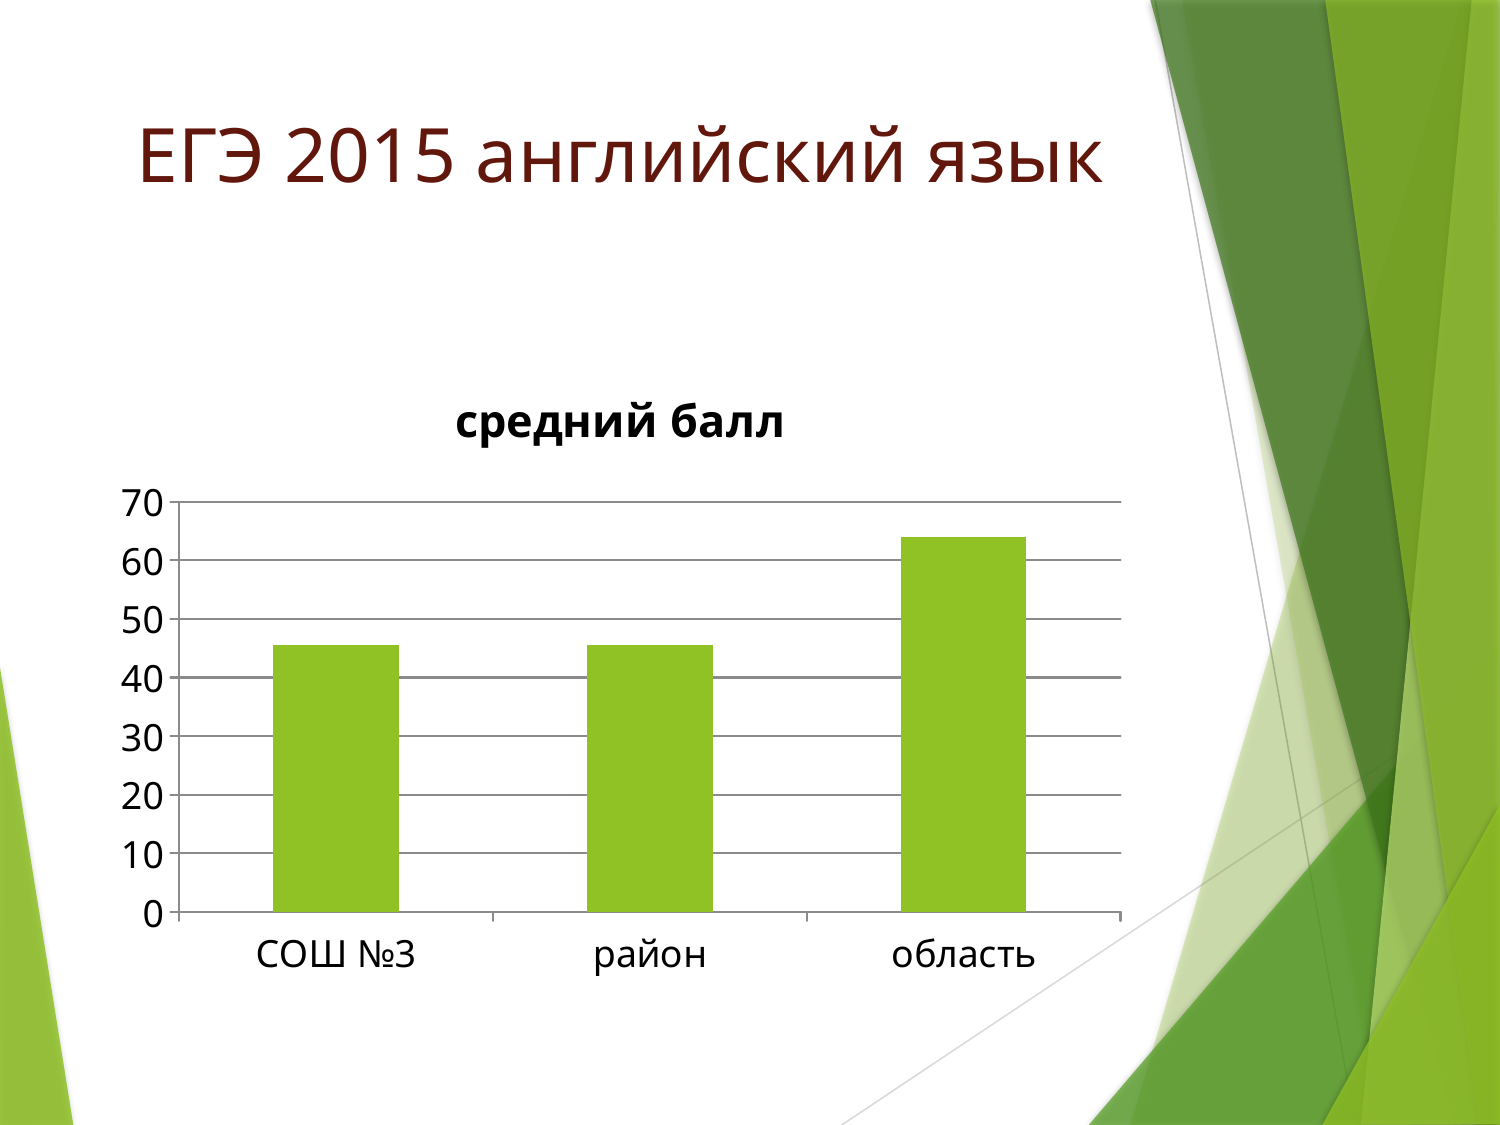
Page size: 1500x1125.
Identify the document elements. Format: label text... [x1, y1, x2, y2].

chart [99, 353, 1142, 992]
title ЕГЭ 2015 английский язык [99, 99, 1142, 317]
